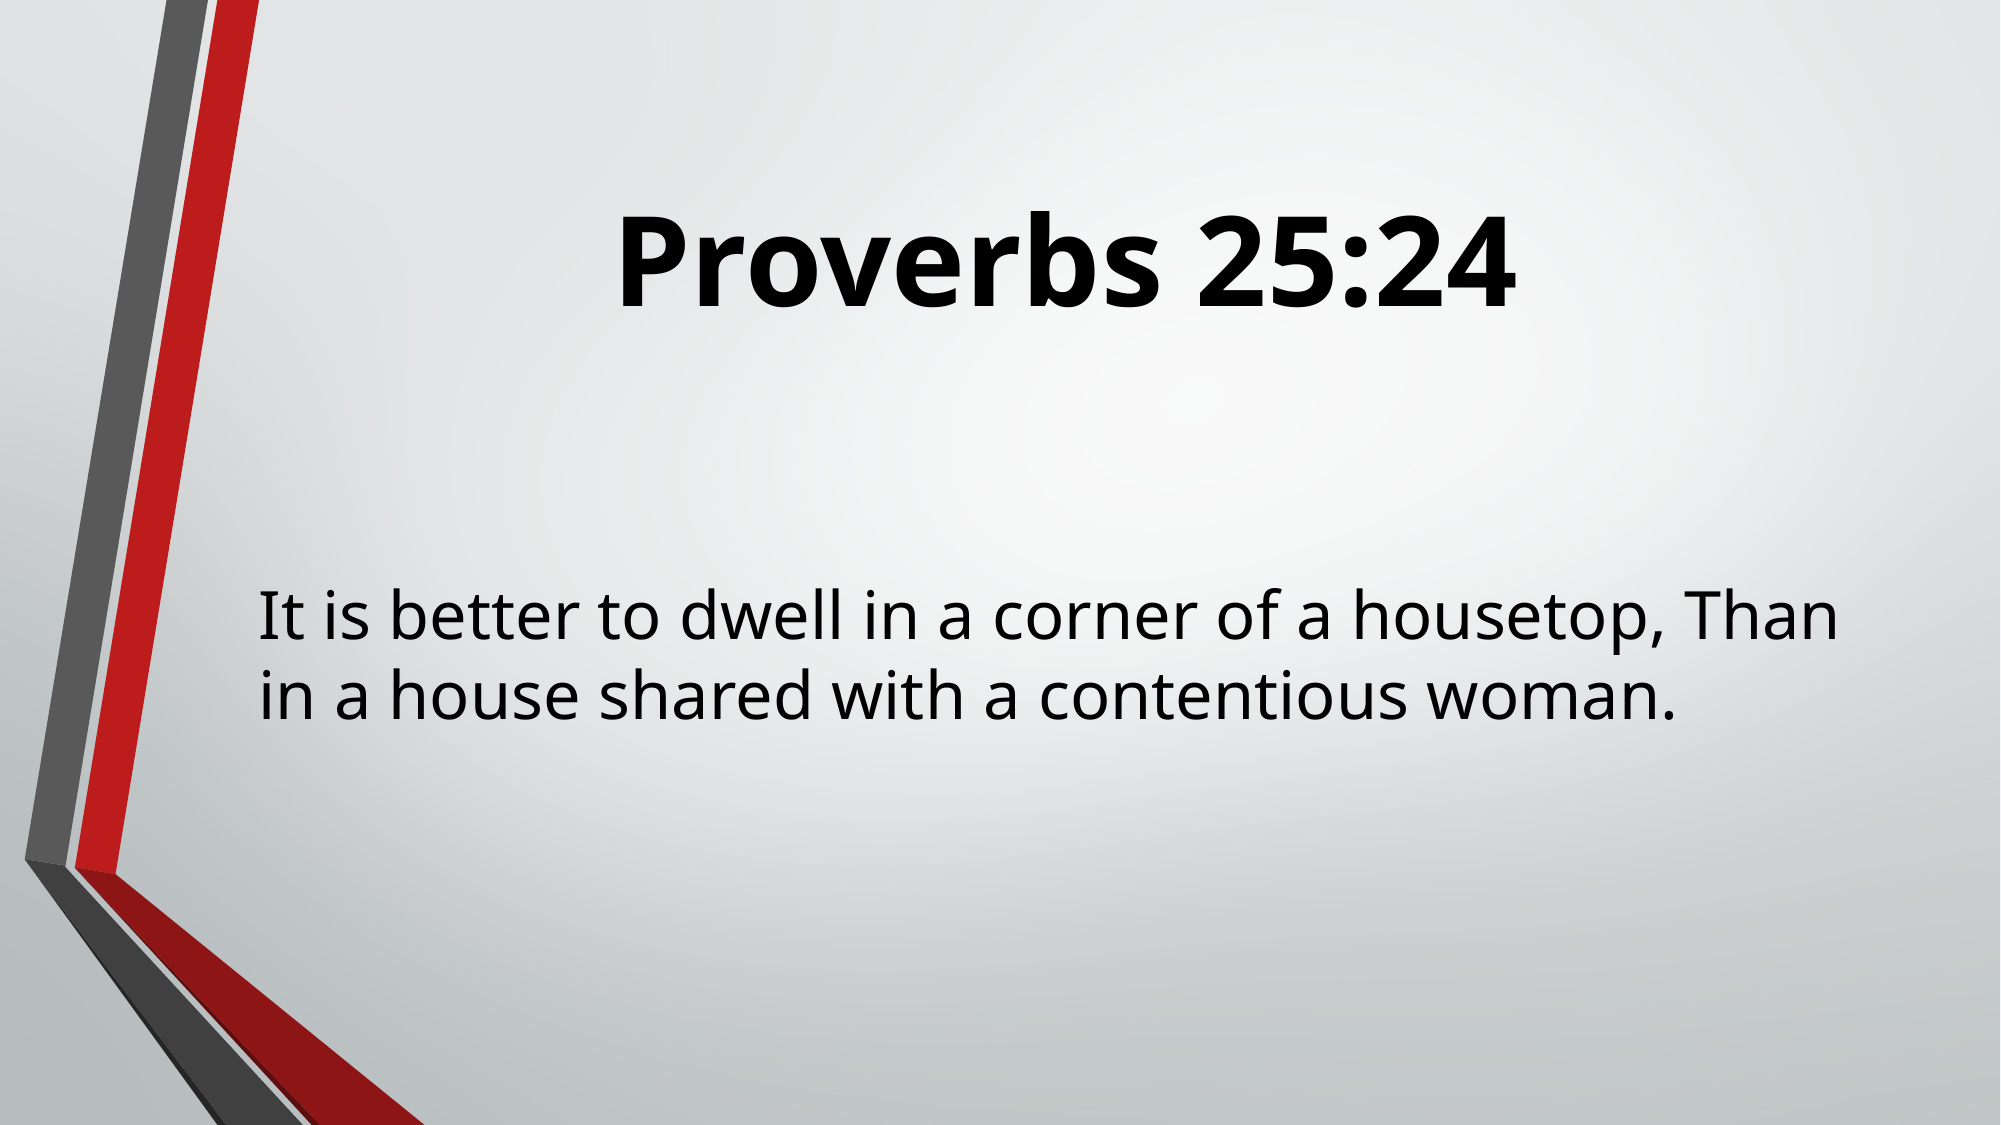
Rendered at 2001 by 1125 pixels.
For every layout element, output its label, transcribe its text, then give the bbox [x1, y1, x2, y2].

title Proverbs 25:24 [243, 112, 1887, 400]
list It is better to dwell in a corner of a housetop, Than in a house shared with a contentious woman. [243, 437, 1887, 950]
